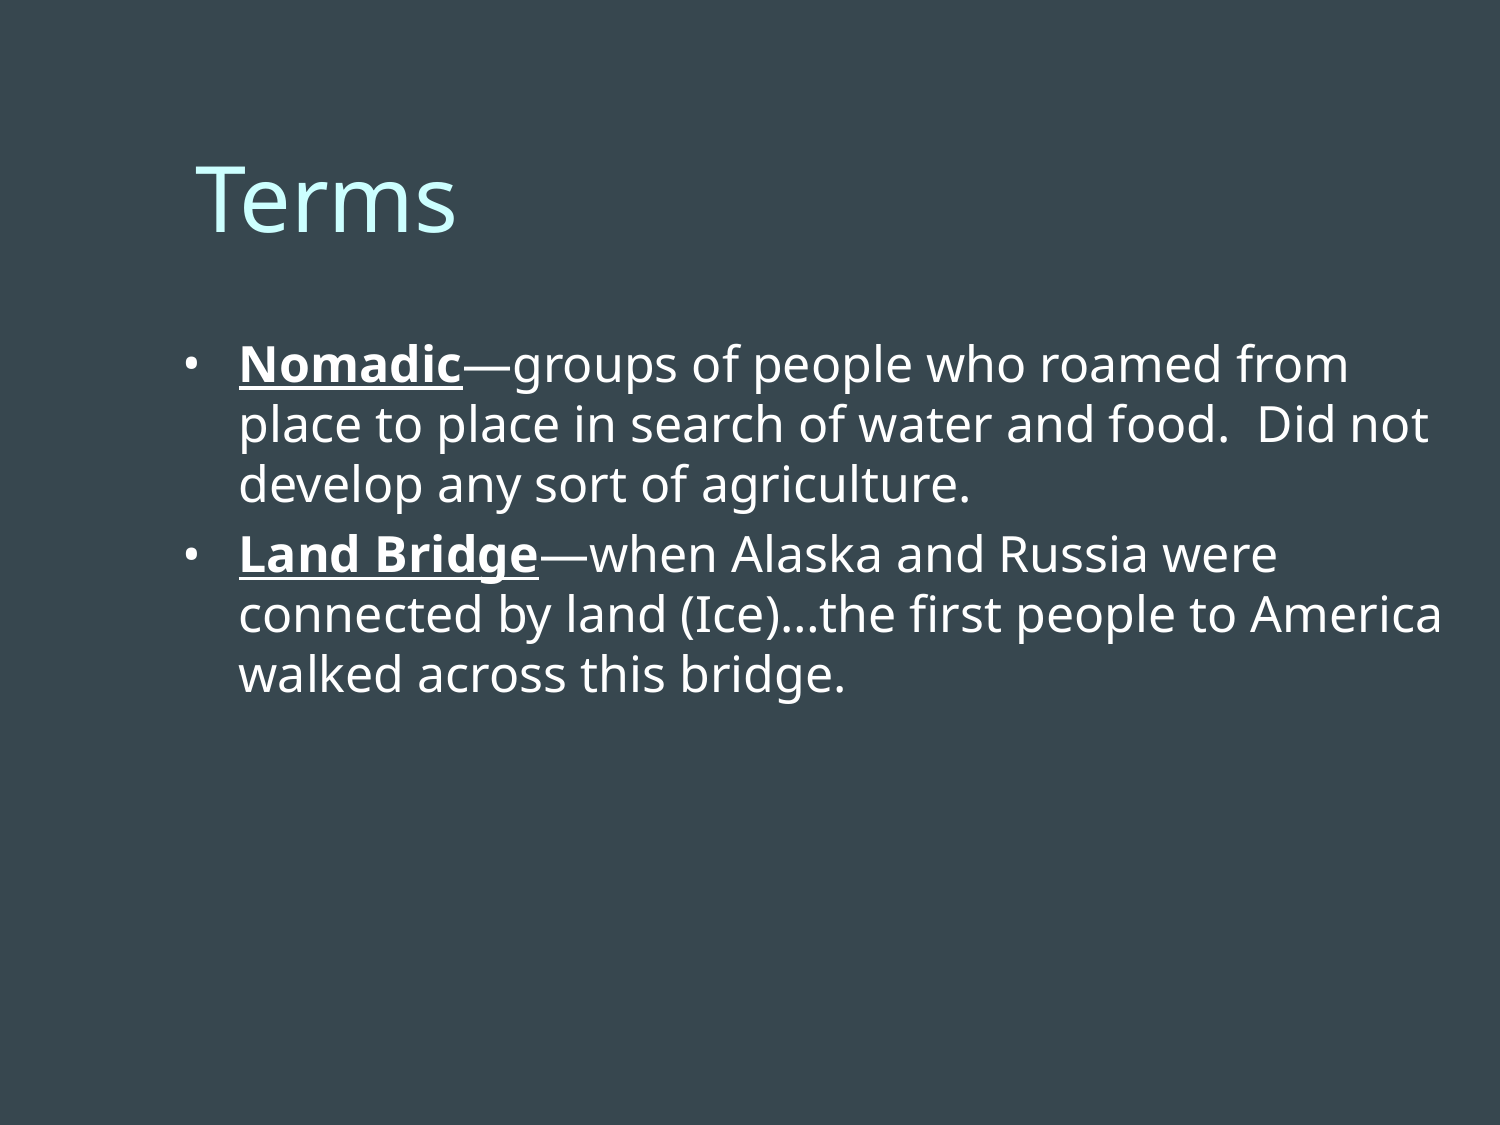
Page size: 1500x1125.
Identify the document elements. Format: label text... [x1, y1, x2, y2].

list Nomadic—groups of people who roamed from place to place in search of water and food. Did not develop any sort of agriculture. Land Bridge—when Alaska and Russia were connected by land (Ice)…the first people to America walked across this bridge. [174, 324, 1463, 1000]
title Terms [187, 133, 1463, 259]
